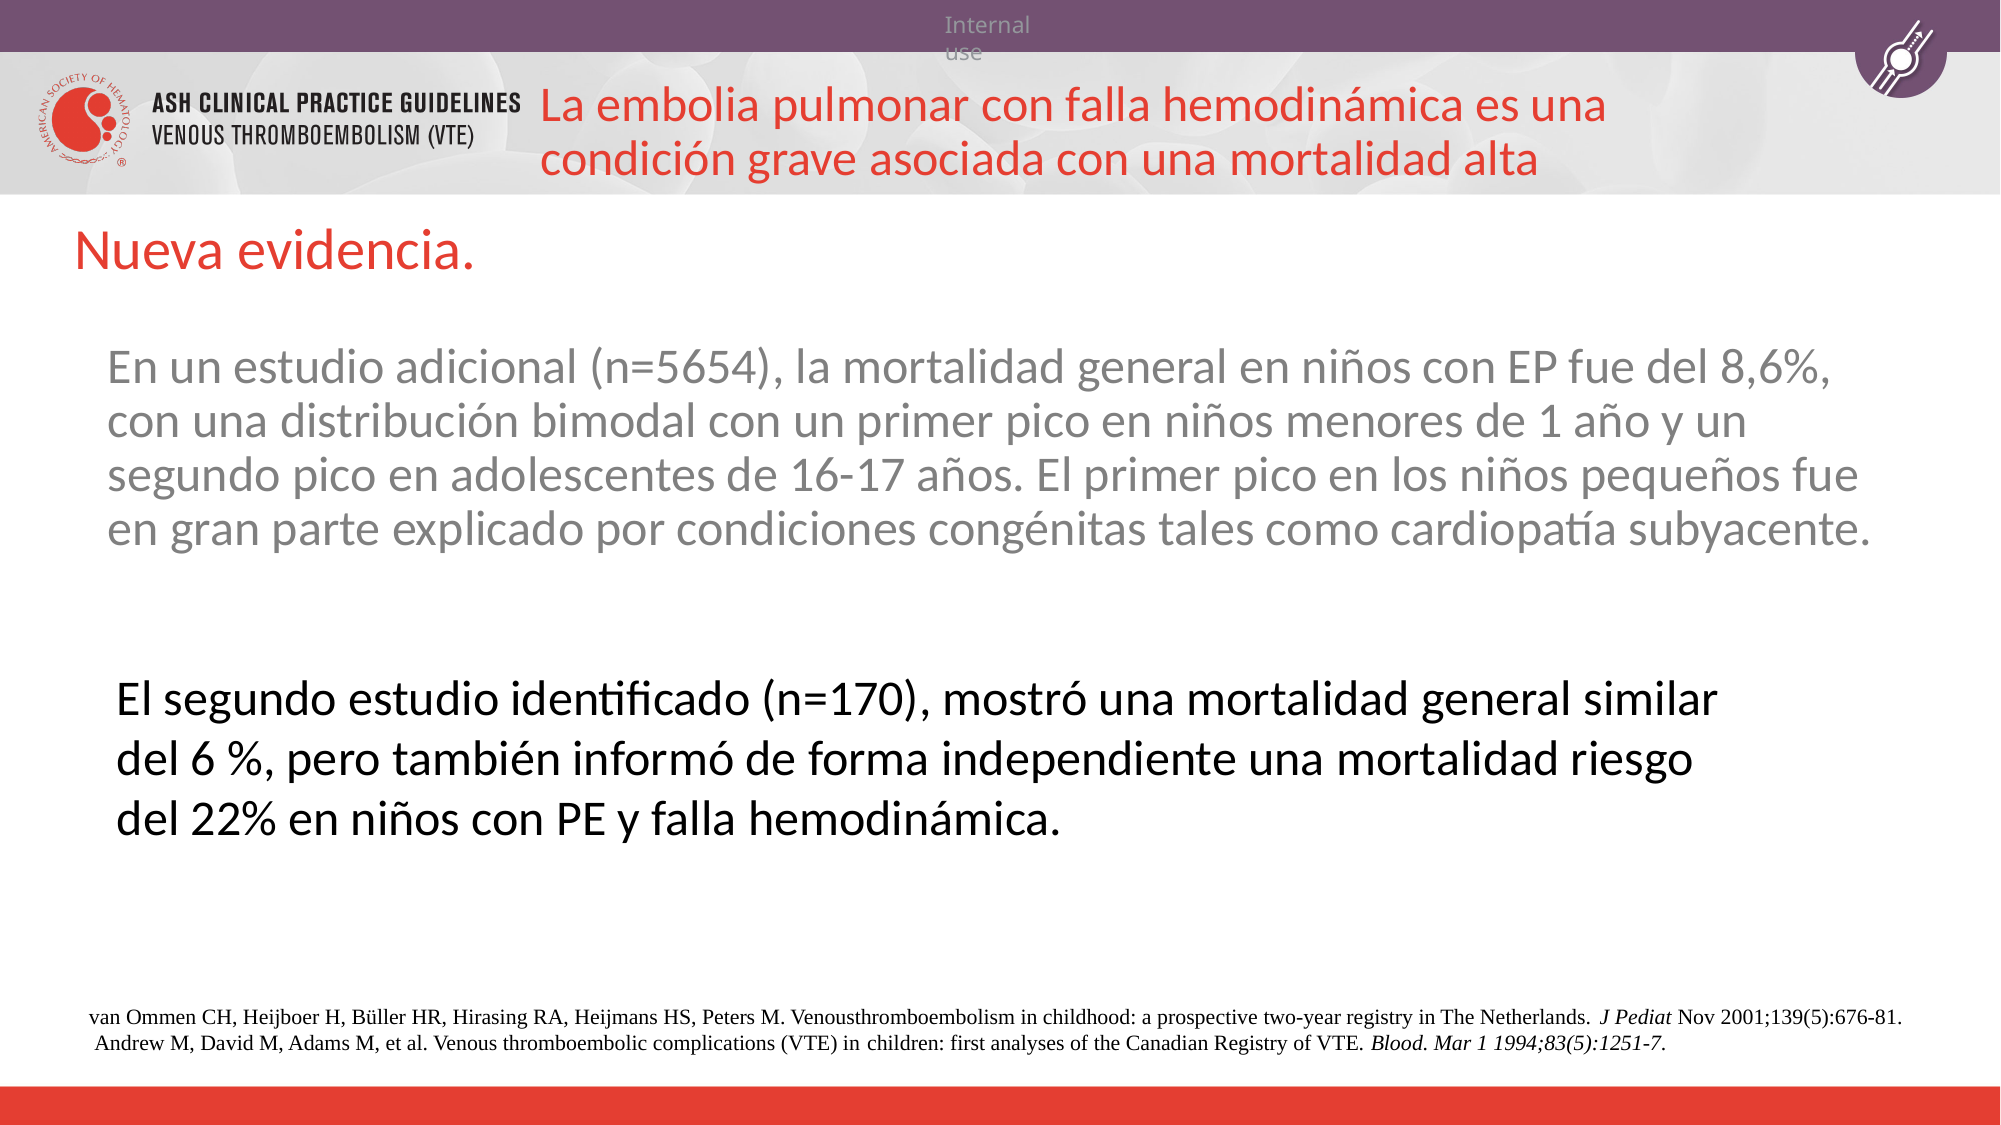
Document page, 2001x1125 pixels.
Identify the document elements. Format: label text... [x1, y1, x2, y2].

picture [0, 0, 2001, 1125]
text_box van Ommen CH, Heijboer H, Büller HR, Hirasing RA, Heijmans HS, Peters M. Venousthromboembolism in childhood: a prospective two-year registry in The Netherlands. J Pediat Nov 2001;139(5):676-81. Andrew M, David M, Adams M, et al. Venous thromboembolic complications (VTE) in children: first analyses of the Canadian Registry of VTE. Blood. Mar 1 1994;83(5):1251-7. [74, 995, 1946, 1063]
list En un estudio adicional (n=5654), la mortalidad general en niños con EP fue del 8,6%, con una distribución bimodal con un primer pico en niños menores de 1 año y un segundo pico en adolescentes de 16-17 años. El primer pico en los niños pequeños fue en gran parte explicado por condiciones congénitas tales como cardiopatía subyacente. [107, 340, 1877, 611]
title La embolia pulmonar con falla hemodinámica es una condición grave asociada con una mortalidad alta [540, 78, 1813, 148]
text_box El segundo estudio identificado (n=170), mostró una mortalidad general similar del 6 %, pero también informó de forma independiente una mortalidad riesgo del 22% en niños con PE y falla hemodinámica. [102, 657, 1740, 853]
text_box Nueva evidencia. [74, 218, 1347, 288]
